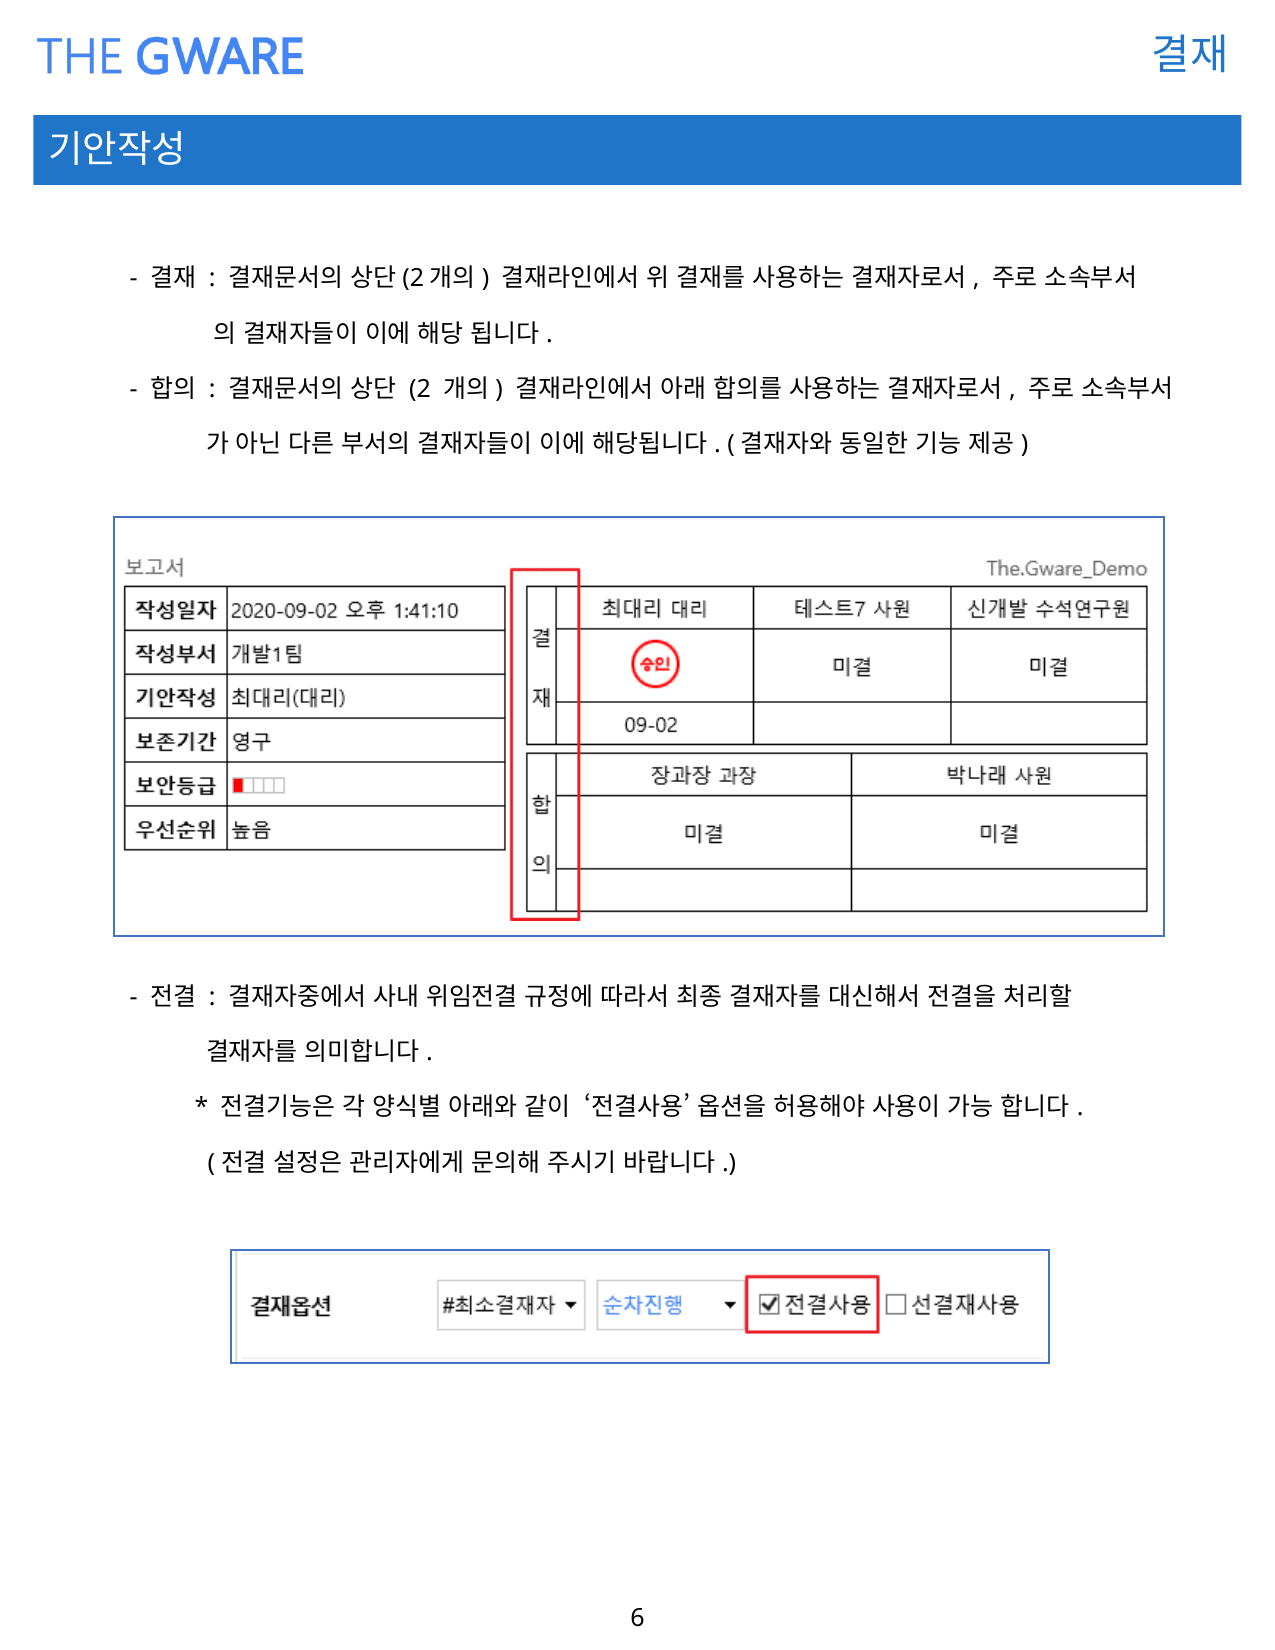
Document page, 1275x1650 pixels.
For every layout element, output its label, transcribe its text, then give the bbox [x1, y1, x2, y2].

picture [231, 1250, 1044, 1364]
picture [114, 542, 1161, 921]
text_box - 결재 : 결재문서의 상단(2개의) 결재라인에서 위 결재를 사용하는 결재자로서, 주로 소속부서 의 결재자들이 이에 해당 됩니다. - 합의 : 결재문서의 상단 (2 개의) 결재라인에서 아래 합의를 사용하는 결재자로서, 주로 소속부서 가 아닌 다른 부서의 결재자들이 이에 해당됩니다. (결재자와 동일한 기능 제공) - 전결 : 결재자중에서 사내 위임전결 규정에 따라서 최종 결재자를 대신해서 전결을 처리할 결재자를 의미합니다. * 전결기능은 각 양식별 아래와 같이 ‘전결사용’ 옵션을 허용해야 사용이 가능 합니다. (전결 설정은 관리자에게 문의해 주시기 바랍니다.) [33, 199, 1242, 1610]
picture [37, 36, 303, 75]
text_box 기안작성 [33, 115, 1242, 185]
text_box [113, 516, 1165, 937]
text_box [230, 1249, 1050, 1364]
